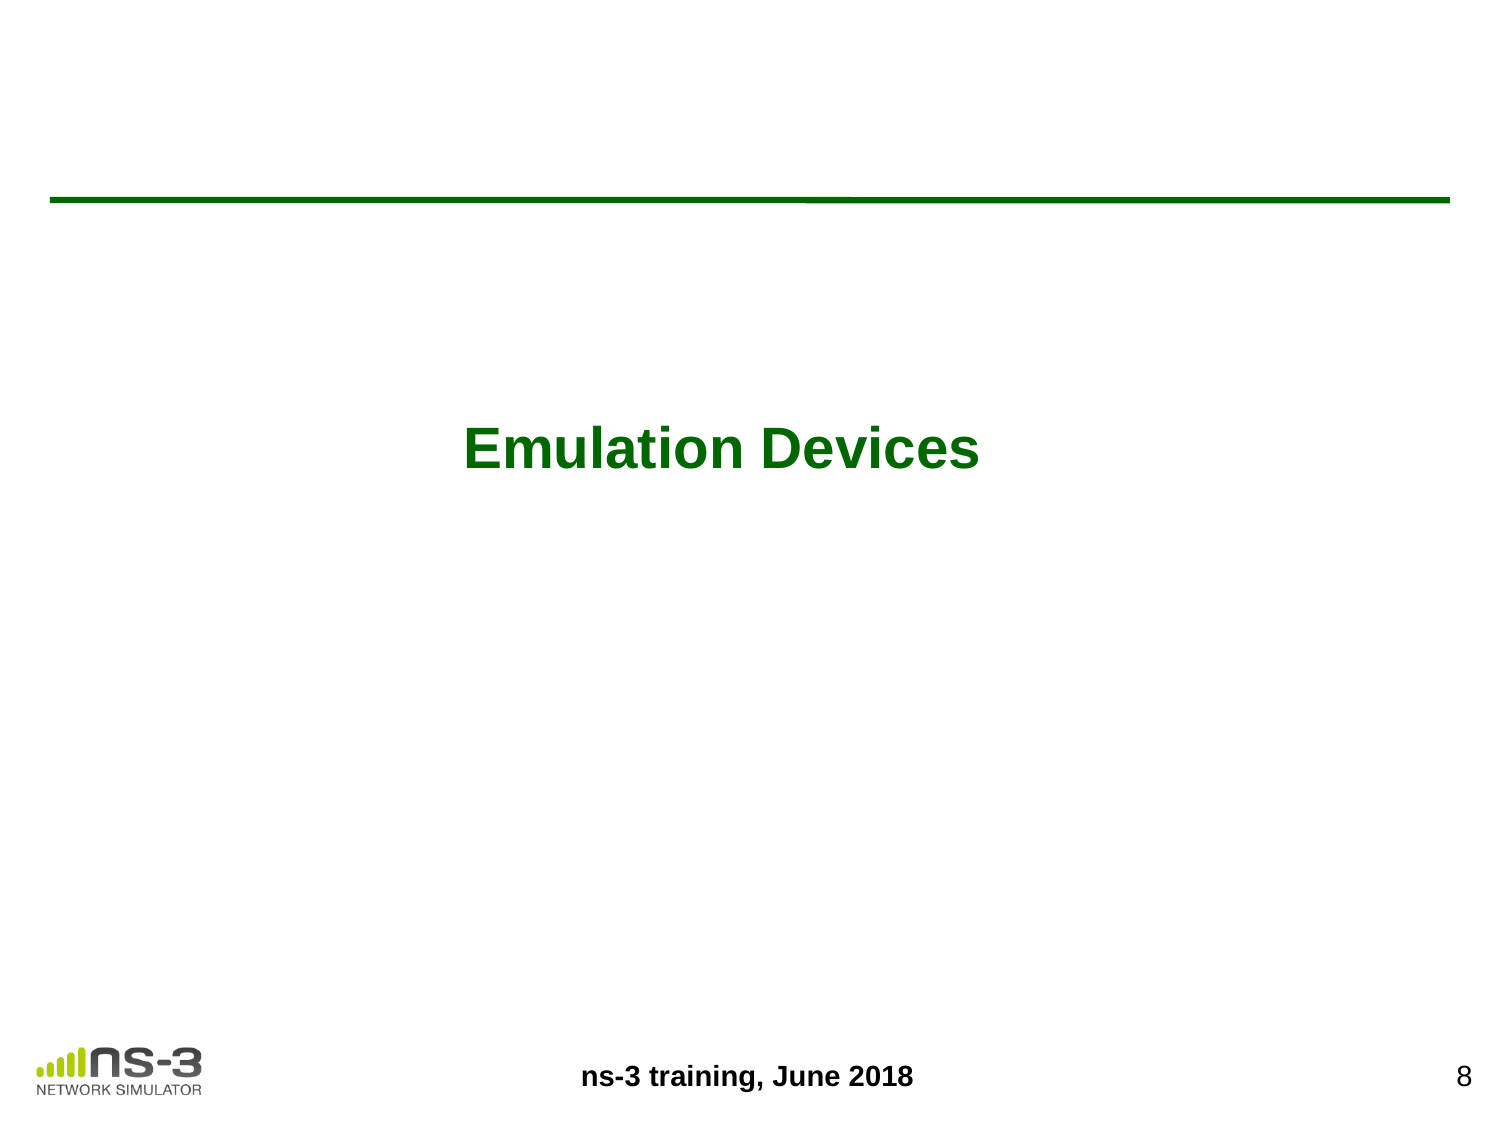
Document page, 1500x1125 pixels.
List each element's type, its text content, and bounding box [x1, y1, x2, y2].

slide_number 8 [1142, 1049, 1488, 1125]
title Emulation Devices [49, 374, 1396, 517]
picture [24, 1017, 213, 1125]
footer ns-3 training, June 2018 [512, 1049, 983, 1125]
